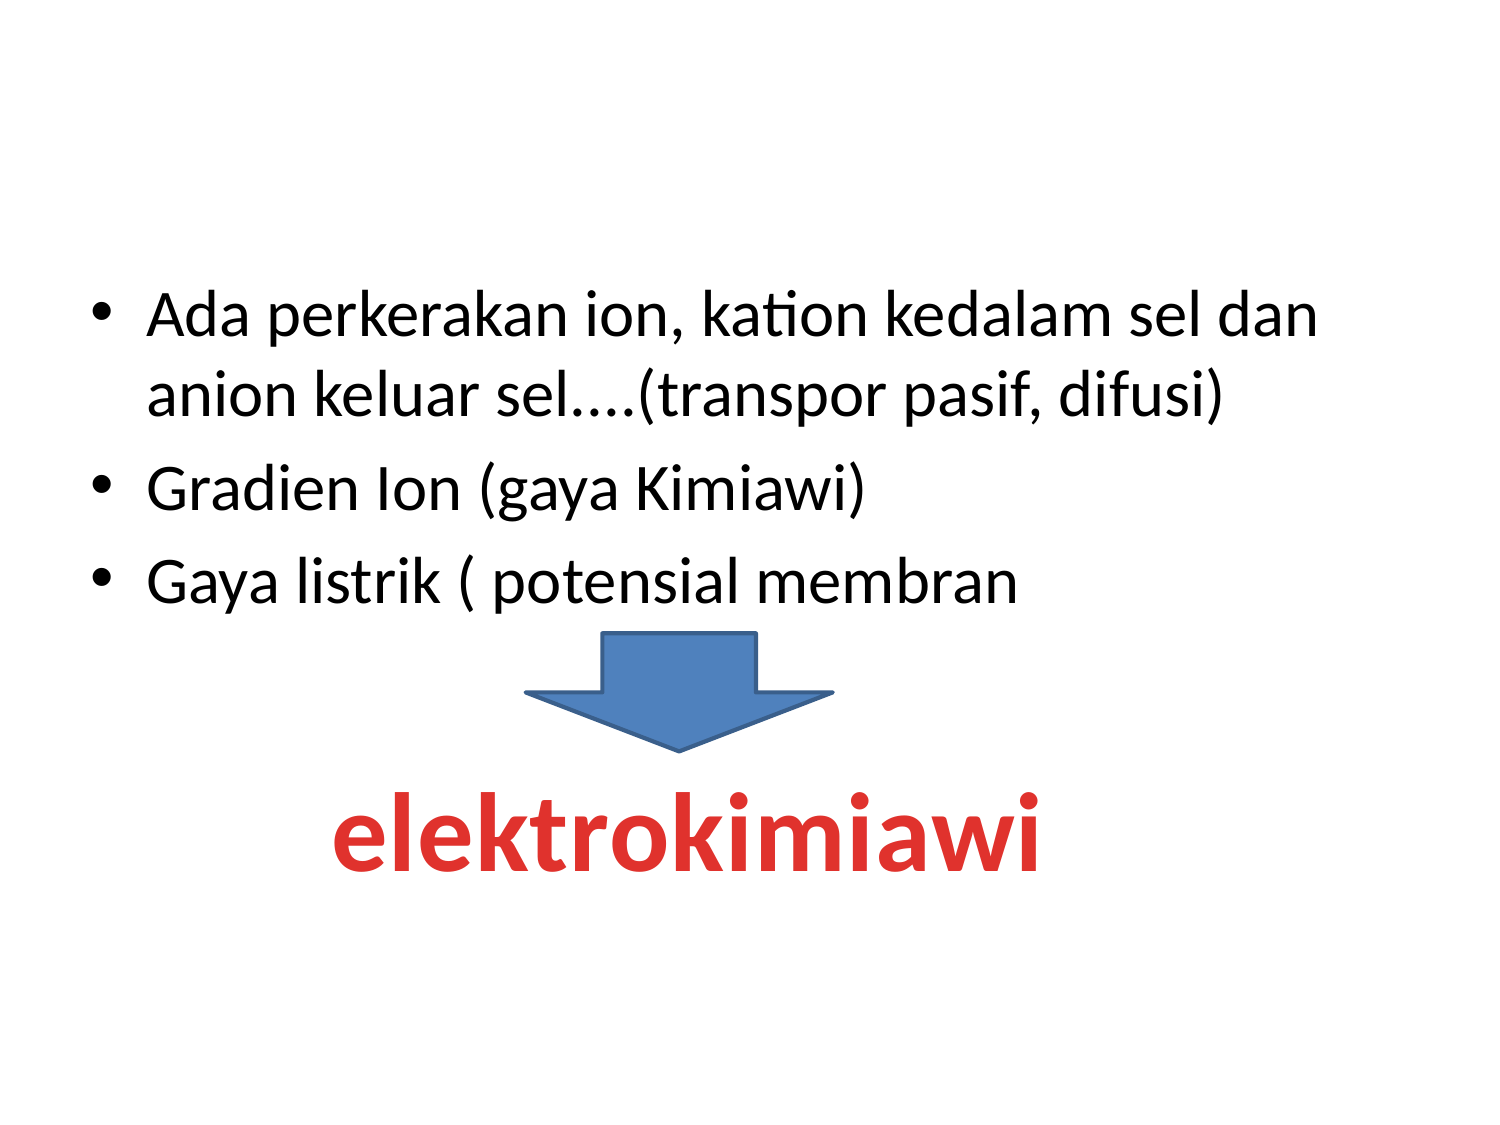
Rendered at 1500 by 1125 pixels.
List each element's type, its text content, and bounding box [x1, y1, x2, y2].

text_box elektrokimiawi [316, 751, 1061, 902]
text_box [523, 631, 835, 751]
list Ada perkerakan ion, kation kedalam sel dan anion keluar sel....(transpor pasif, difusi) Gradien Ion (gaya Kimiawi) Gaya listrik ( potensial membran [75, 262, 1425, 1005]
